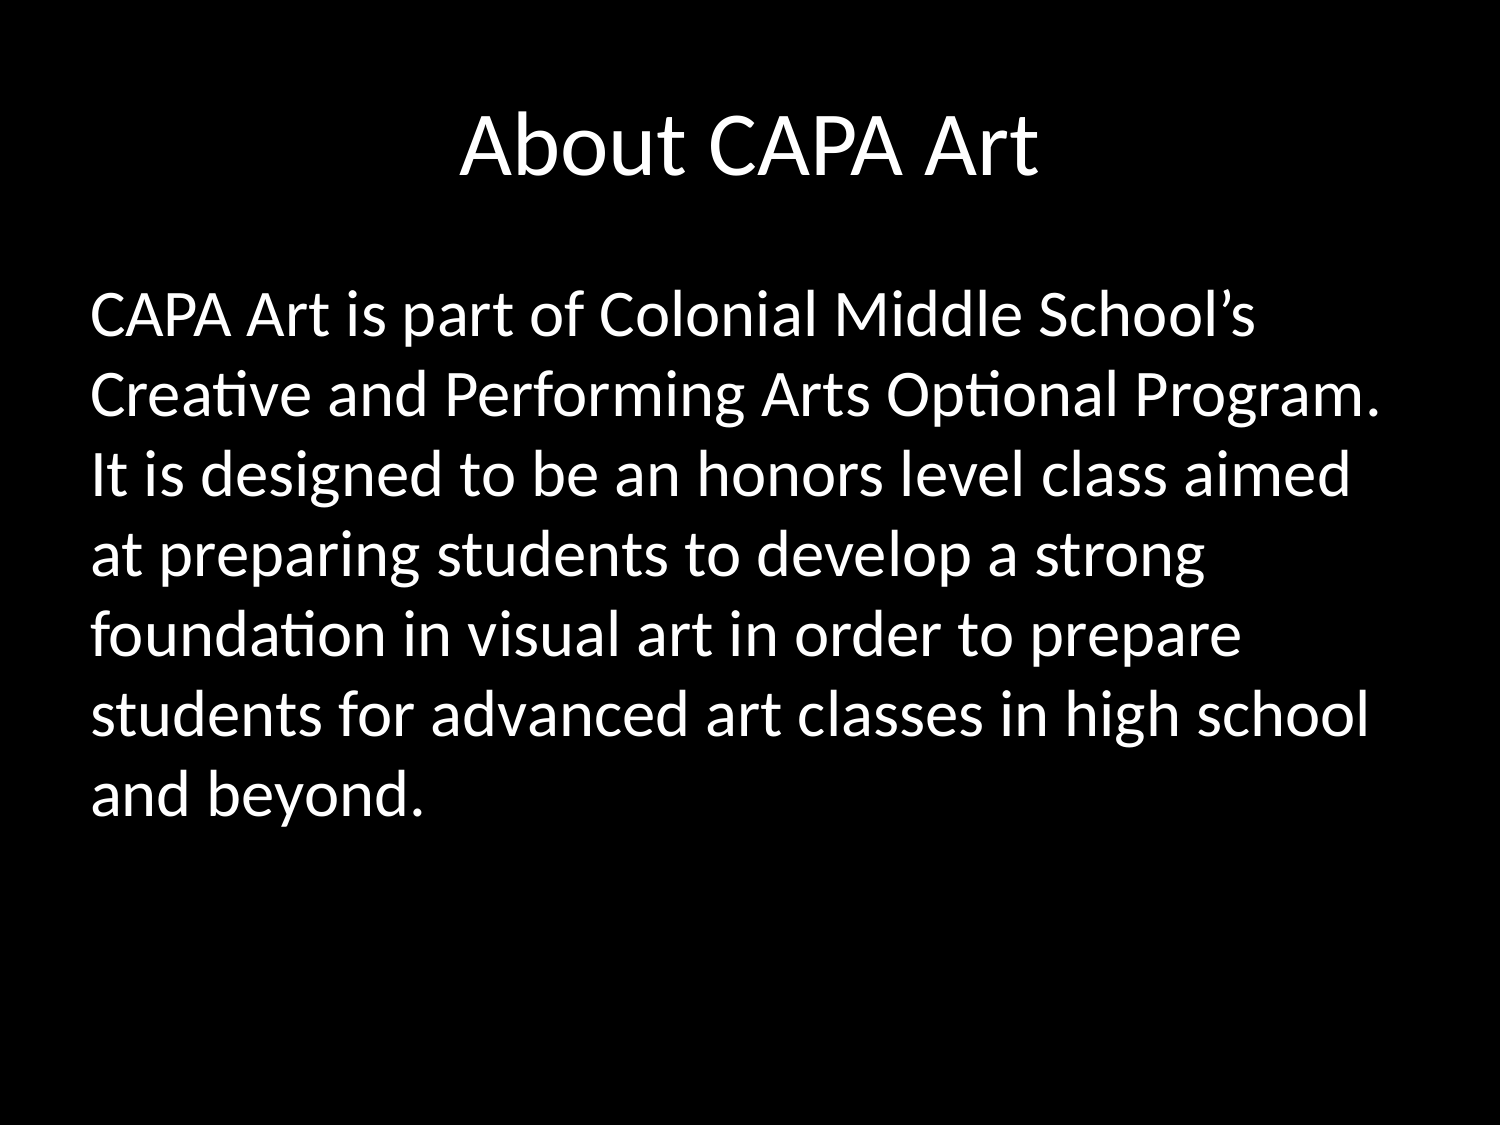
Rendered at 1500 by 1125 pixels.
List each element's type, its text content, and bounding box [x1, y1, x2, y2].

list CAPA Art is part of Colonial Middle School’s Creative and Performing Arts Optional Program. It is designed to be an honors level class aimed at preparing students to develop a strong foundation in visual art in order to prepare students for advanced art classes in high school and beyond. [75, 262, 1425, 1005]
title About CAPA Art [75, 45, 1425, 233]
